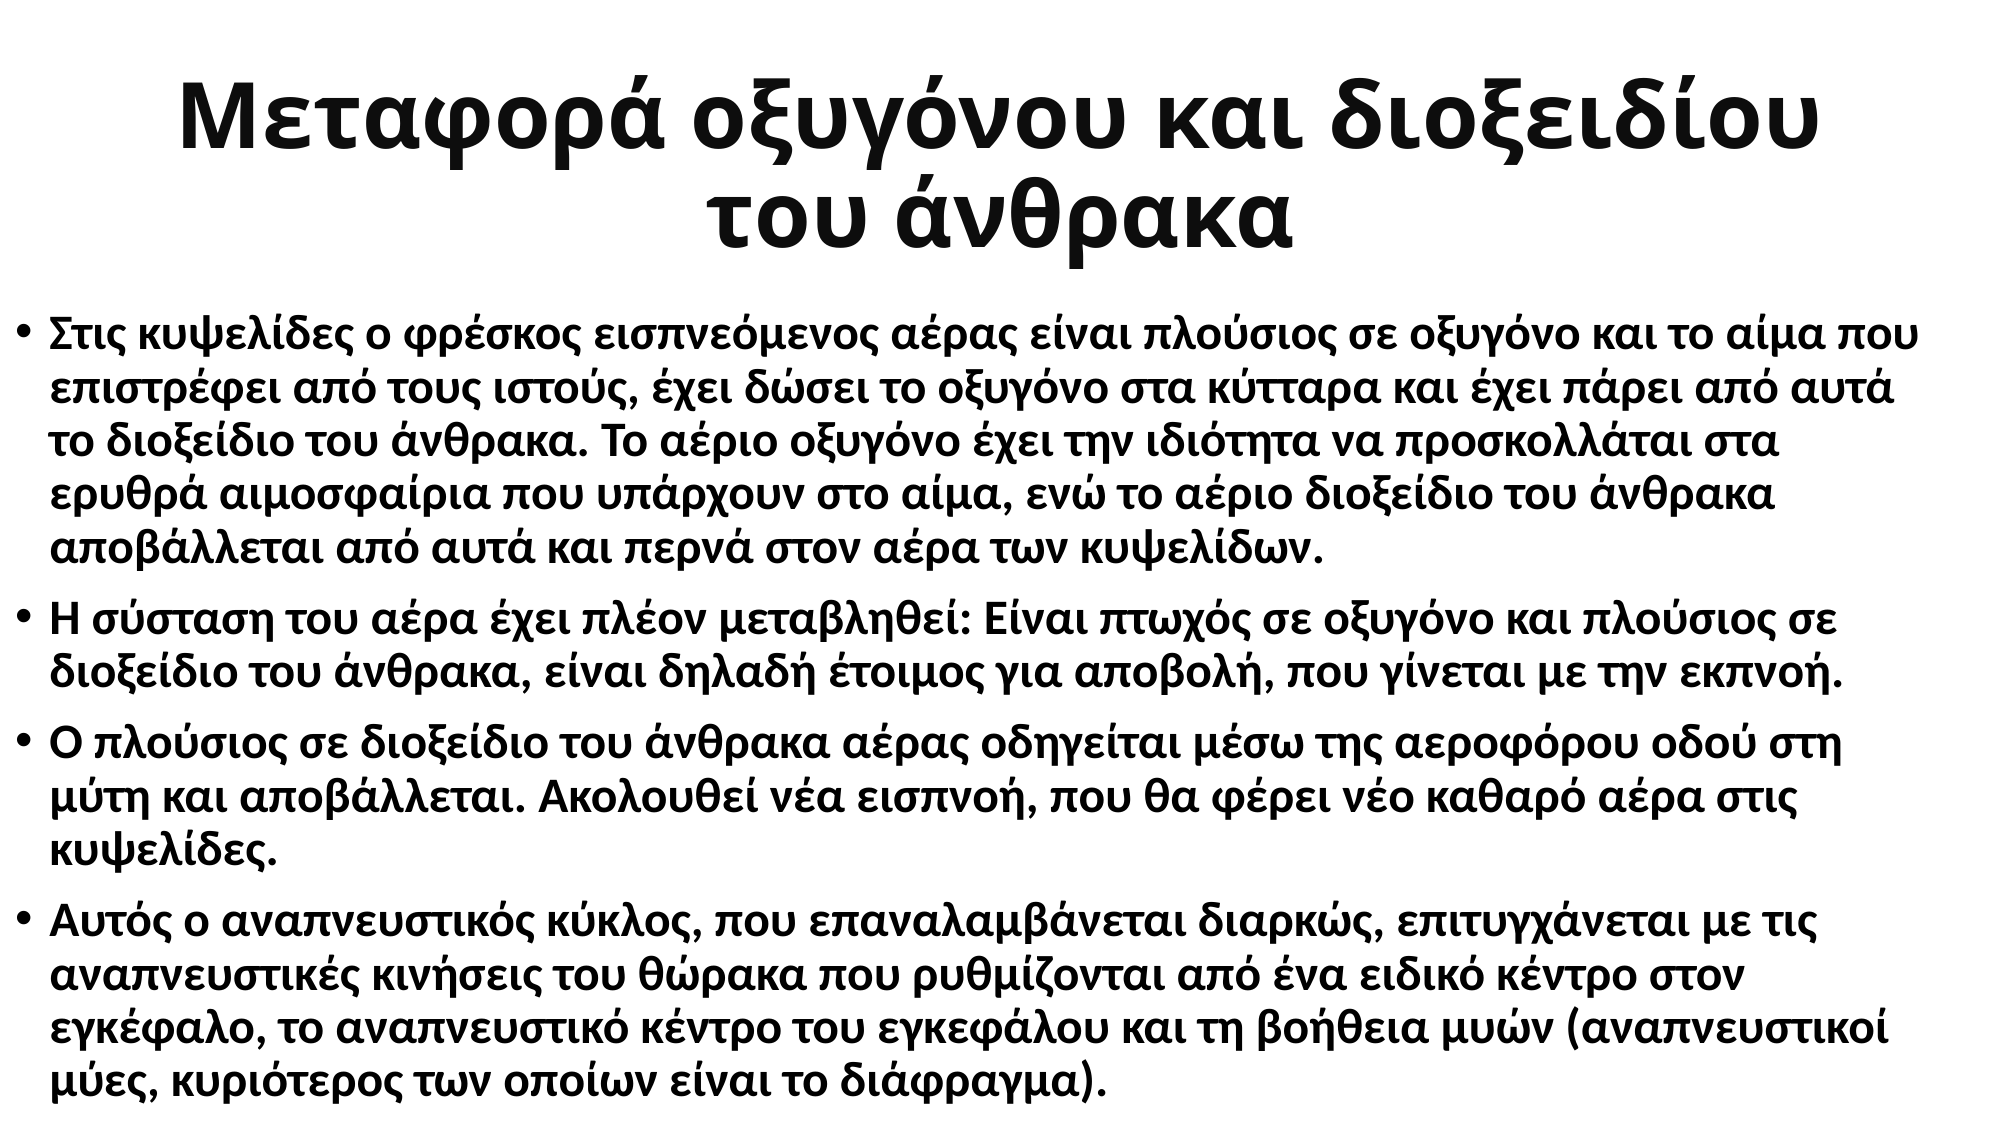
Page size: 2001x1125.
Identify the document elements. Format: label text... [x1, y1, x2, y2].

title Μεταφορά οξυγόνου και διοξειδίου του άνθρακα [137, 59, 1863, 278]
list Στις κυψελίδες ο φρέσκος εισπνεόμενος αέρας είναι πλούσιος σε οξυγόνο και το αίμα που επιστρέφει από τους ιστούς, έχει δώσει το οξυγόνο στα κύτταρα και έχει πάρει από αυτά το διοξείδιο του άνθρακα. Το αέριο οξυγόνο έχει την ιδιότητα να προσκολλάται στα ερυθρά αιμοσφαίρια που υπάρχουν στο αίμα, ενώ το αέριο διοξείδιο του άνθρακα αποβάλλεται από αυτά και περνά στον αέρα των κυψελίδων. Η σύσταση του αέρα έχει πλέον μεταβληθεί: Είναι πτωχός σε οξυγόνο και πλούσιος σε διοξείδιο του άνθρακα, είναι δηλαδή έτοιμος για αποβολή, που γίνεται με την εκπνοή. Ο πλούσιος σε διοξείδιο του άνθρακα αέρας οδηγείται μέσω της αεροφόρου οδού στη μύτη και αποβάλλεται. Ακολουθεί νέα εισπνοή, που θα φέρει νέο καθαρό αέρα στις κυψελίδες. Αυτός ο αναπνευστικός κύκλος, που επαναλαμβάνεται διαρκώς, επιτυγχάνεται με τις αναπνευστικές κινήσεις του θώρακα που ρυθμίζονται από ένα ειδικό κέντρο στον εγκέφαλο, το αναπνευστικό κέντρο του εγκεφάλου και τη βοήθεια μυών (αναπνευστικοί μύες, κυριότερος των οποίων είναι το διάφραγμα). [0, 299, 1940, 1125]
